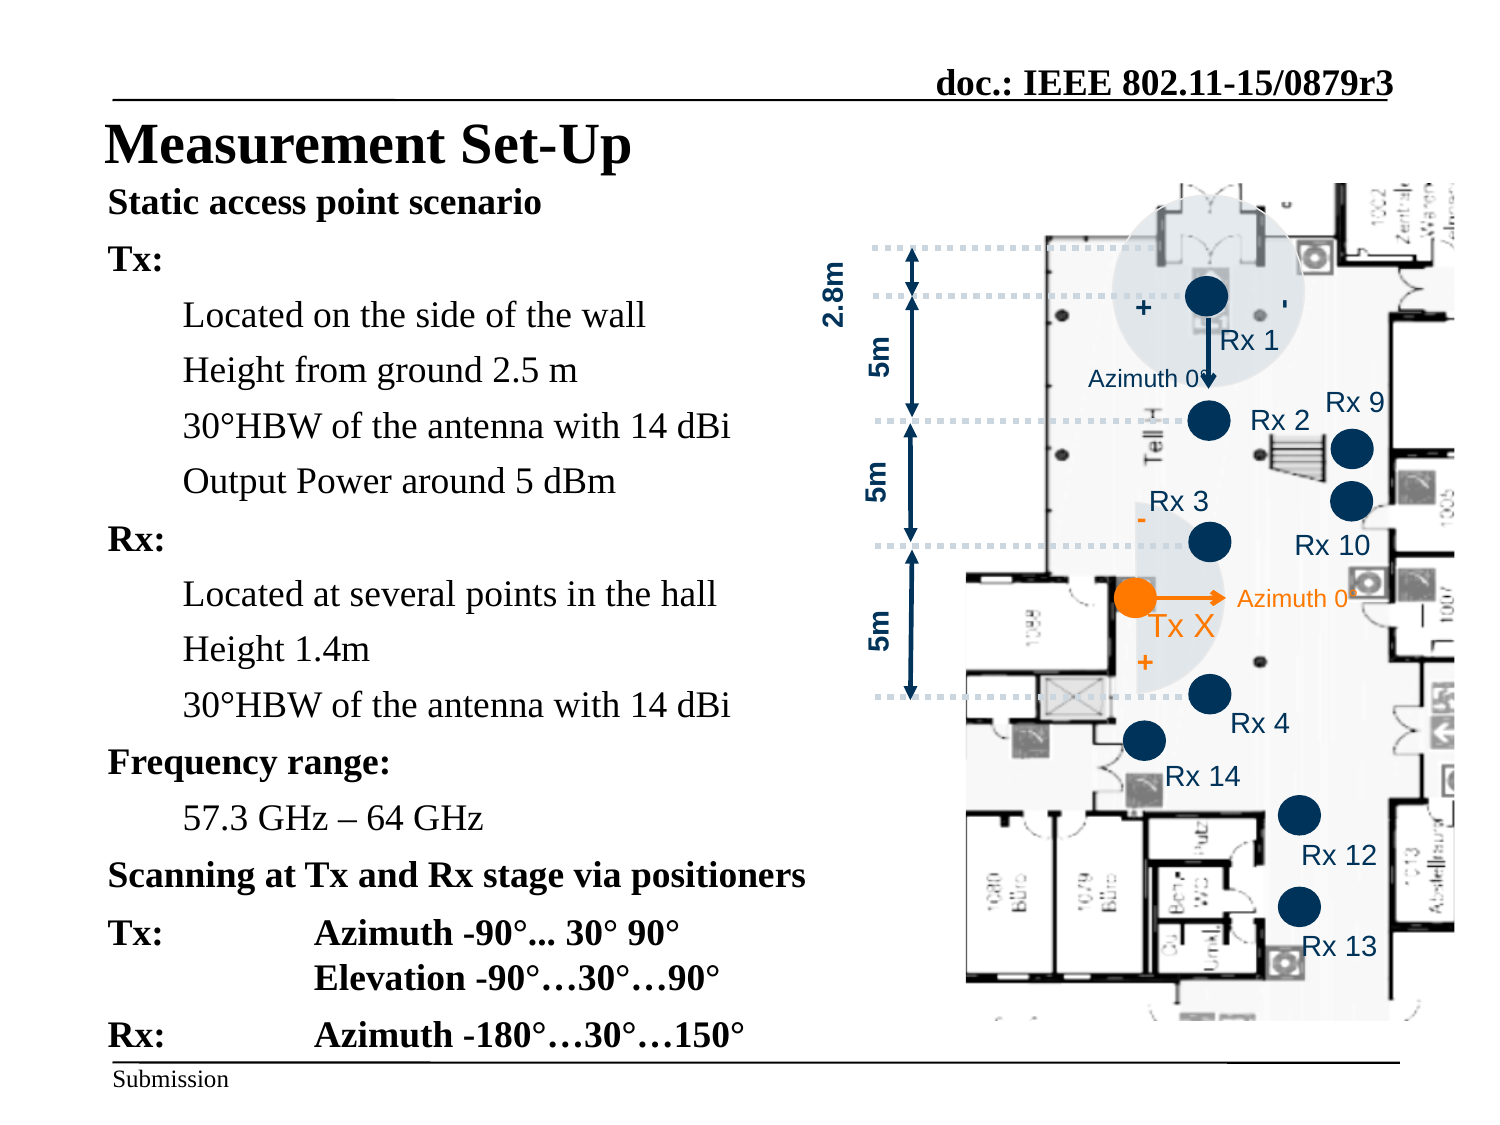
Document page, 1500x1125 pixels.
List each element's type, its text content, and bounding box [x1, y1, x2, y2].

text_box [806, 182, 1455, 1021]
title Measurement Set-Up [104, 100, 1455, 181]
list Static access point scenario Tx: Located on the side of the wall Height from ground 2.5 m 30°HBW of the antenna with 14 dBi Output Power around 5 dBm Rx: Located at several points in the hall Height 1.4m 30°HBW of the antenna with 14 dBi Frequency range: 57.3 GHz – 64 GHz Scanning at Tx and Rx stage via positioners Tx: Azimuth -90°... 30° 90° Elevation -90°…30°…90° Rx: Azimuth -180°…30°…150° [92, 169, 861, 1035]
